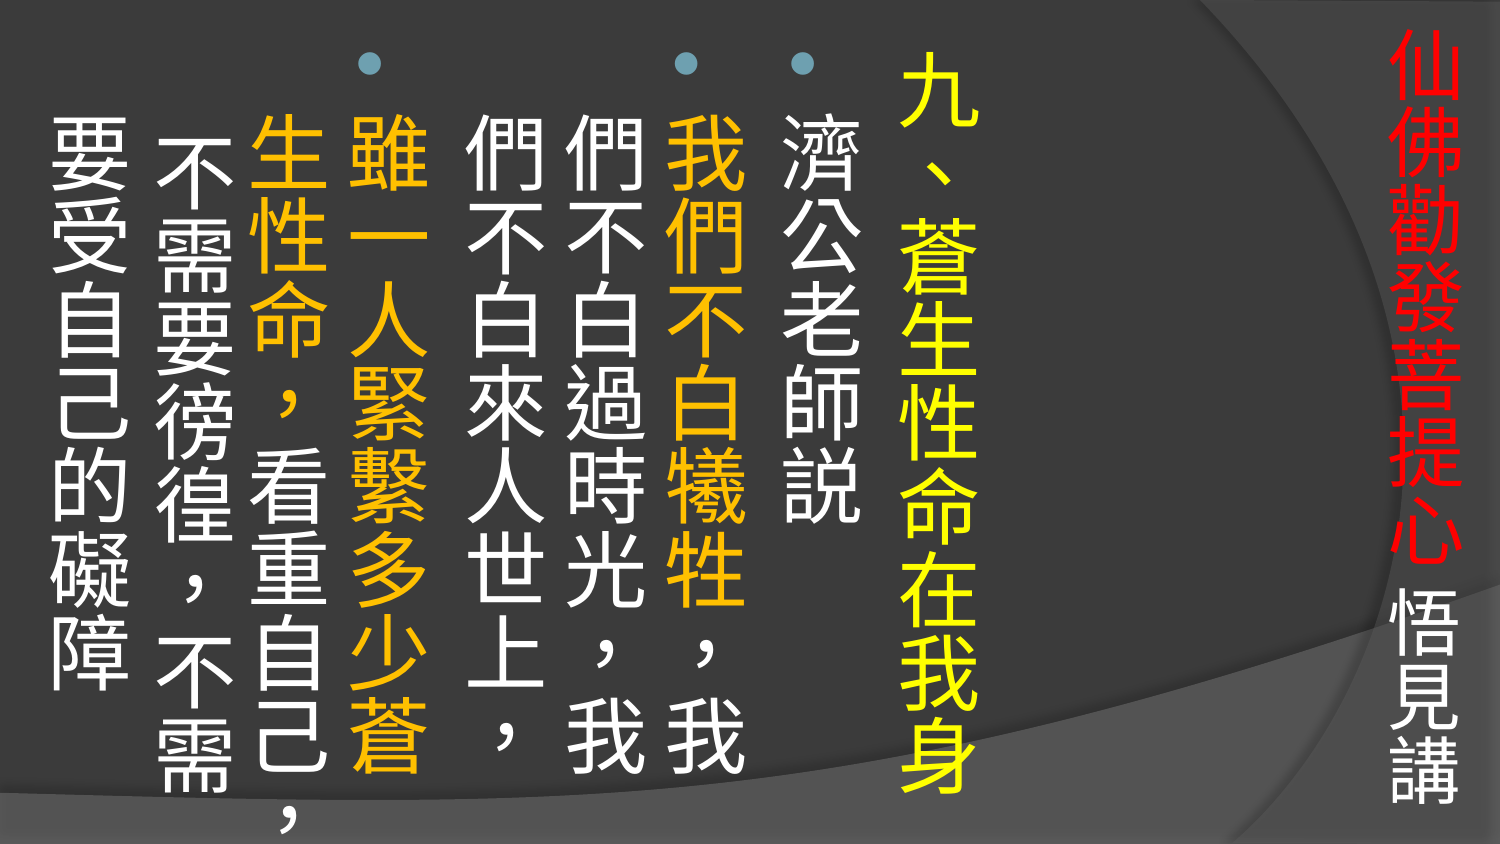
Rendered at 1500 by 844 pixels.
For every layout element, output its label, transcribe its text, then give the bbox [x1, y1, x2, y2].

title 仙佛勸發菩提心 悟見講 [1364, 18, 1483, 816]
list 九、蒼生性命在我身 濟公老師説 我們不白犧牲，我們不白過時光，我們不白來人世上， 雖一人緊繫多少蒼生性命，看重自己， 不需要徬徨，不需要受自己的礙障 [29, 27, 1365, 820]
